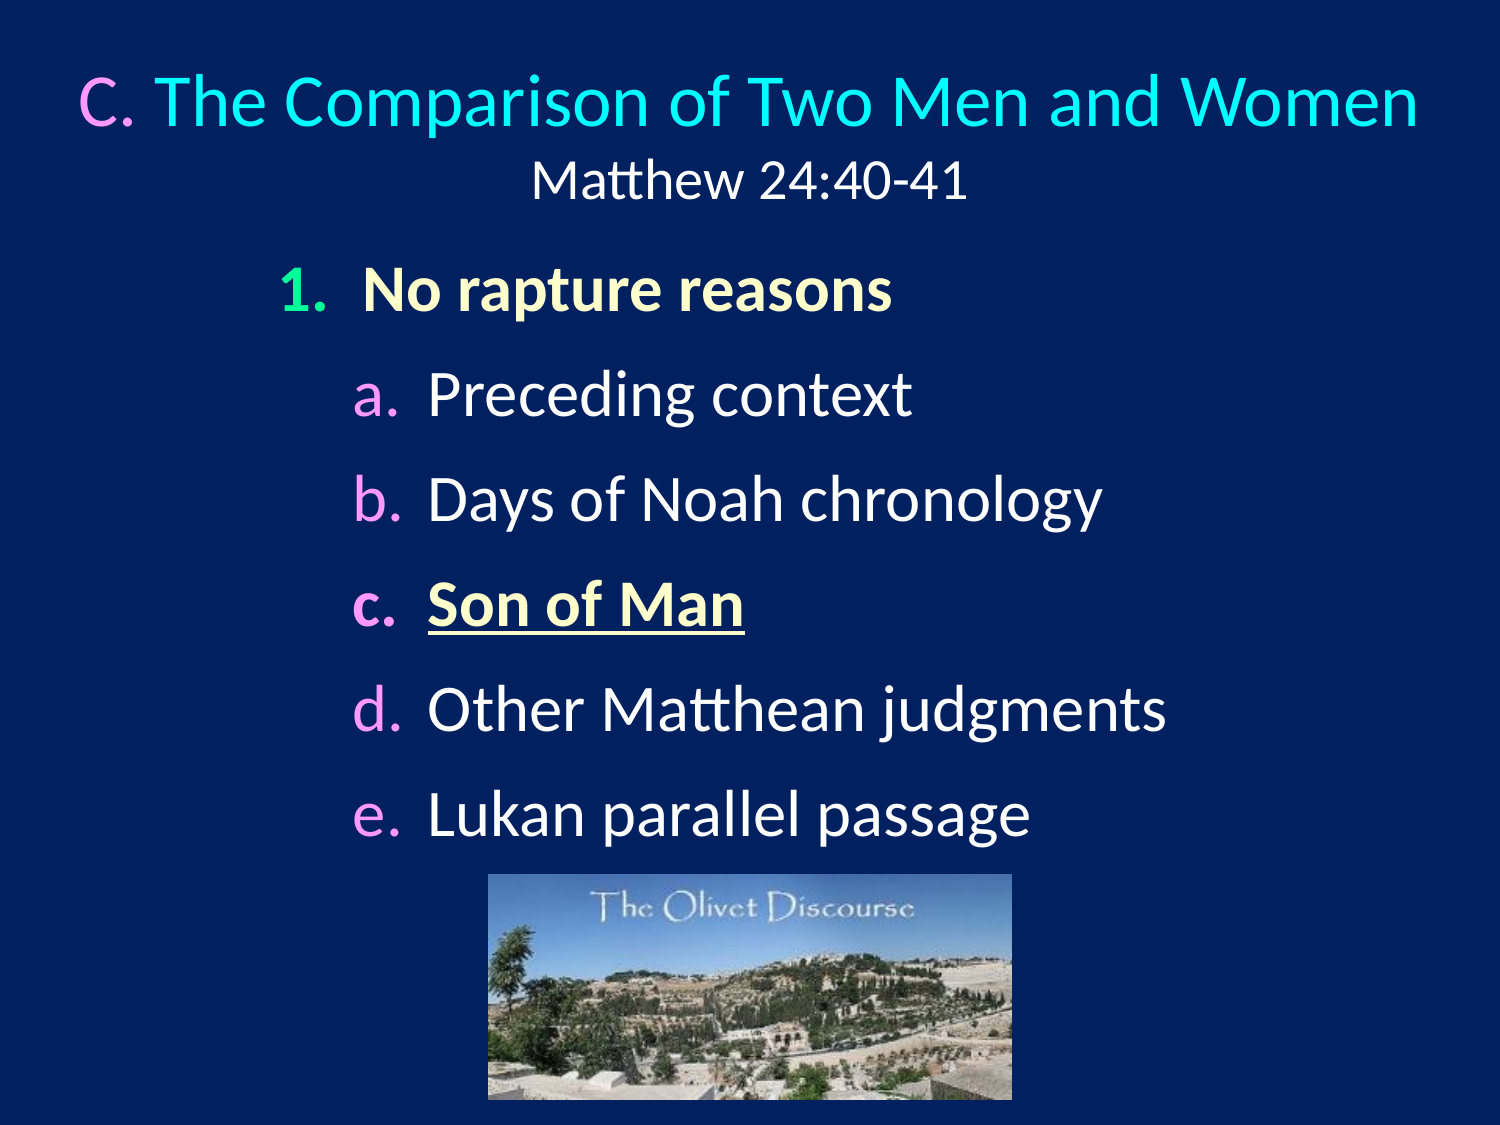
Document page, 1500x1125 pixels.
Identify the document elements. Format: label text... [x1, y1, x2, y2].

list No rapture reasons Preceding context Days of Noah chronology Son of Man Other Matthean judgments Lukan parallel passage [262, 237, 1238, 888]
picture [488, 874, 1012, 1101]
title C. The Comparison of Two Men and Women Matthew 24:40-41 [0, 37, 1500, 226]
